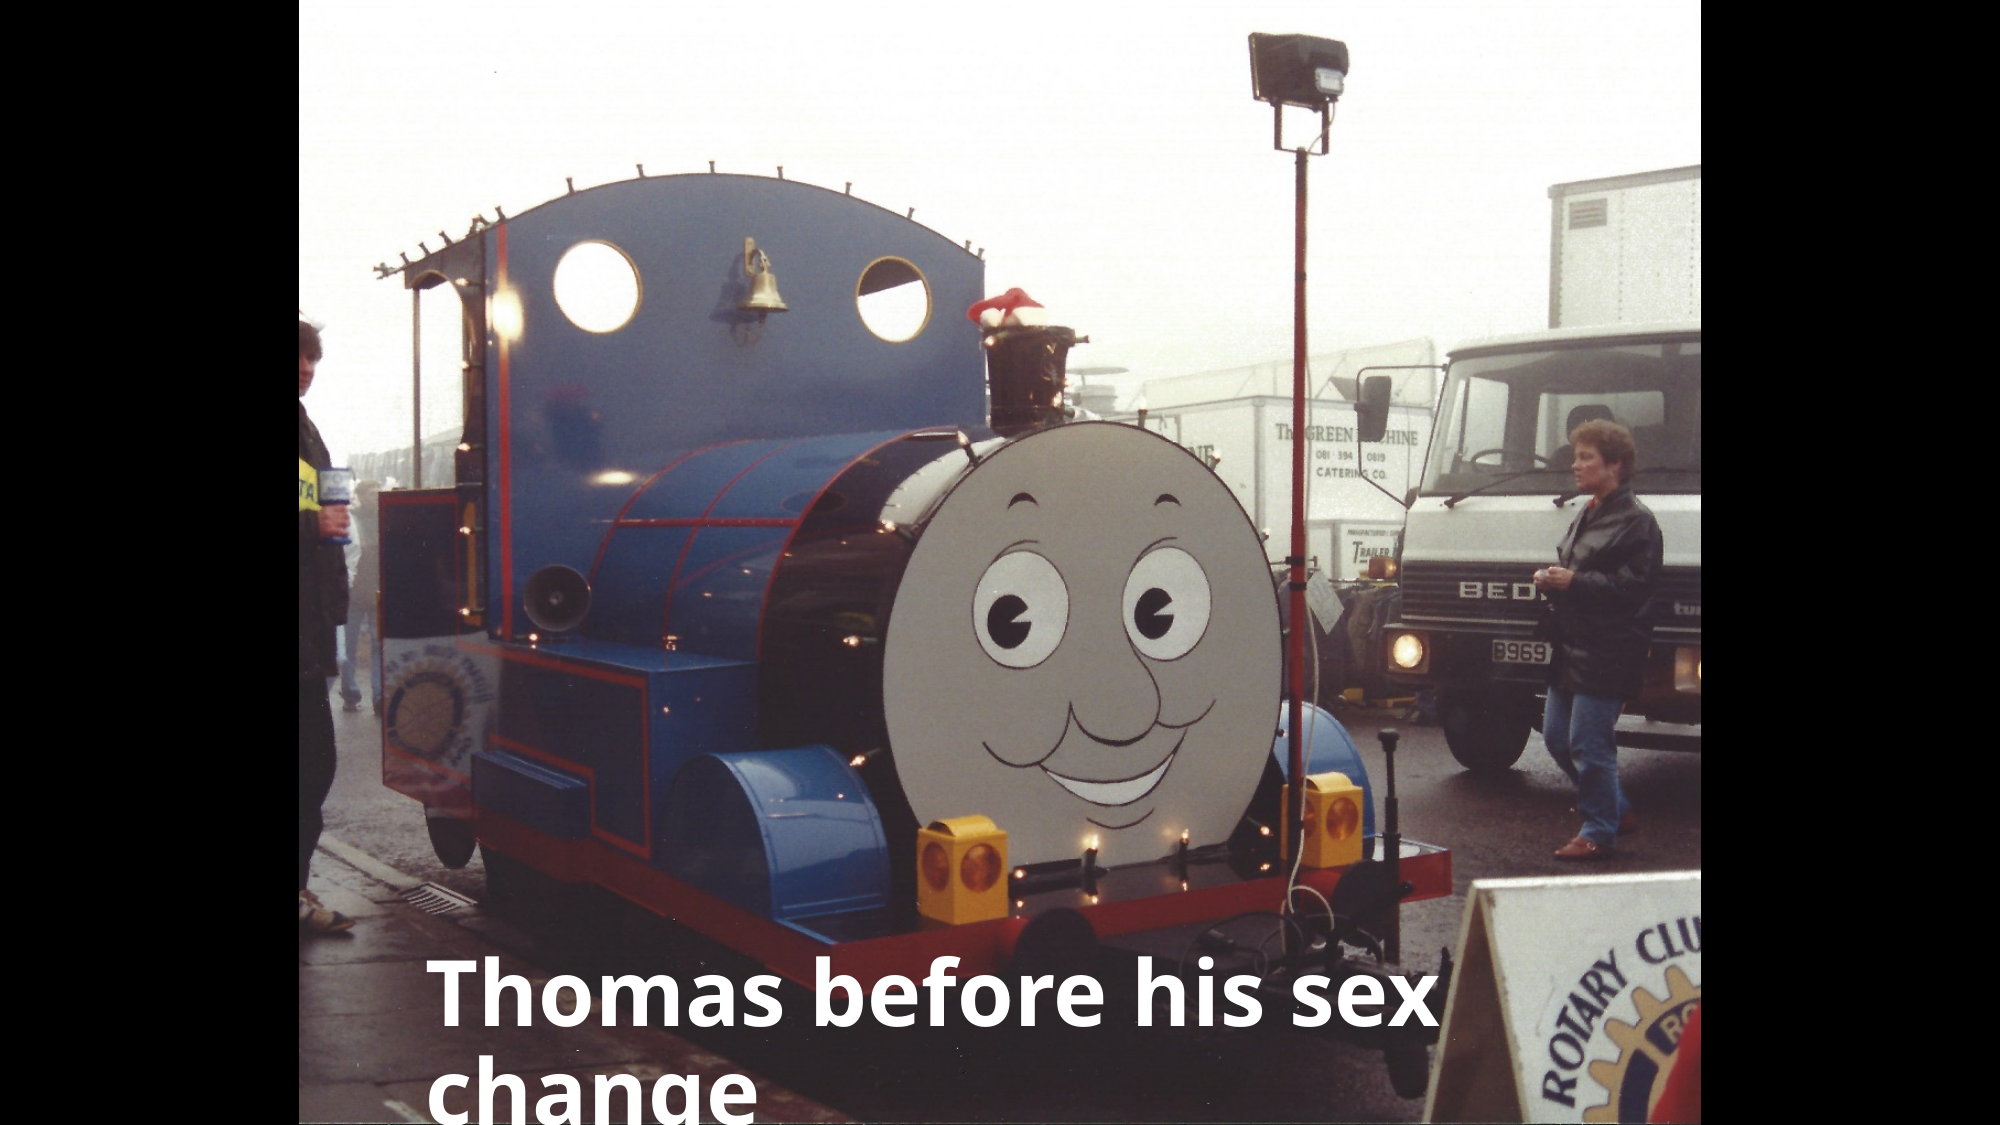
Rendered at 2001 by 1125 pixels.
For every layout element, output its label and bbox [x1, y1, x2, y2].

picture [299, 0, 1701, 1125]
